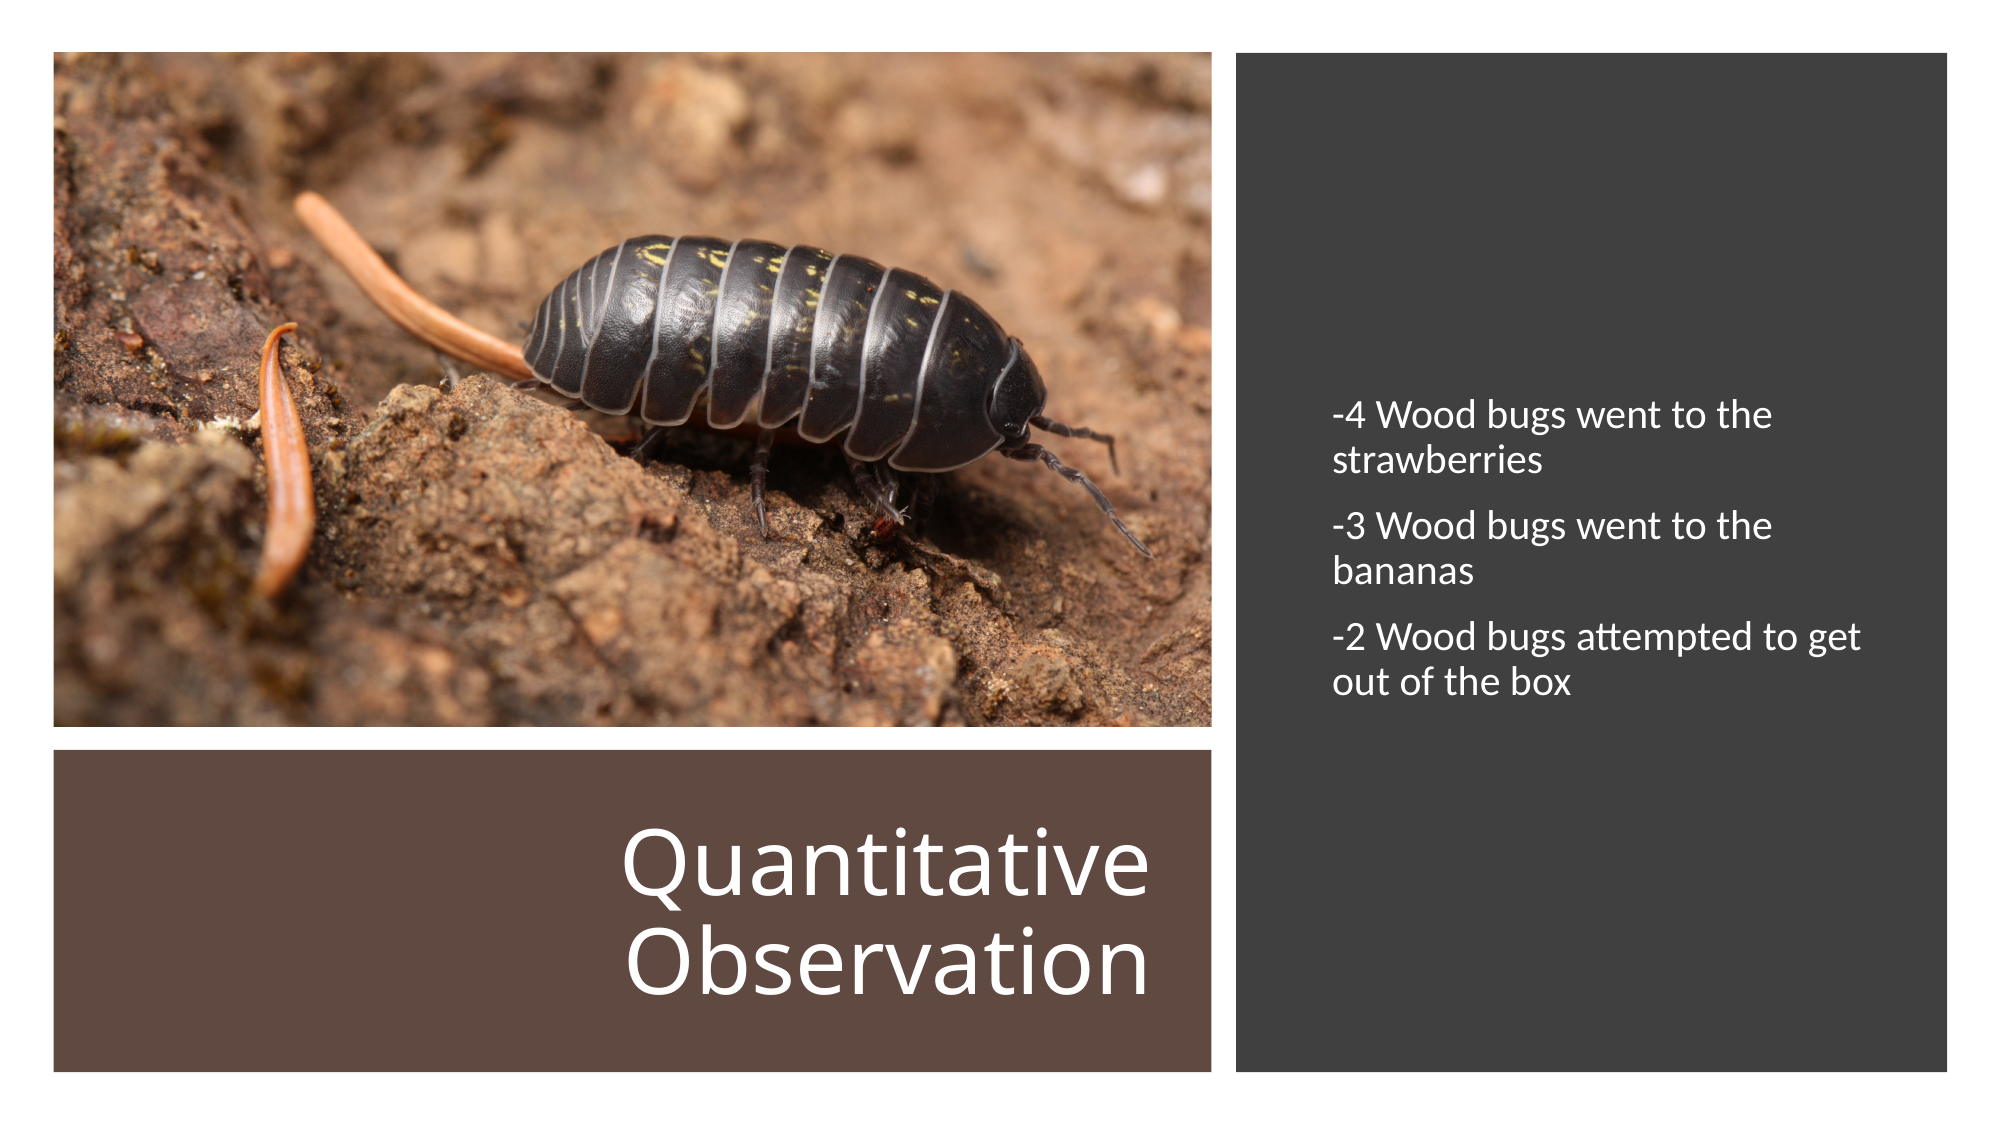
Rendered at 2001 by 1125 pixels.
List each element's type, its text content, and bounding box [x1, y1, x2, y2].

text_box [1235, 52, 1948, 1073]
text_box [53, 749, 1212, 1073]
title Quantitative Observation [85, 782, 1168, 1049]
picture [53, 52, 1212, 727]
list -4 Wood bugs went to the strawberries -3 Wood bugs went to the bananas -2 Wood bugs attempted to get out of the box [1317, 150, 1879, 947]
